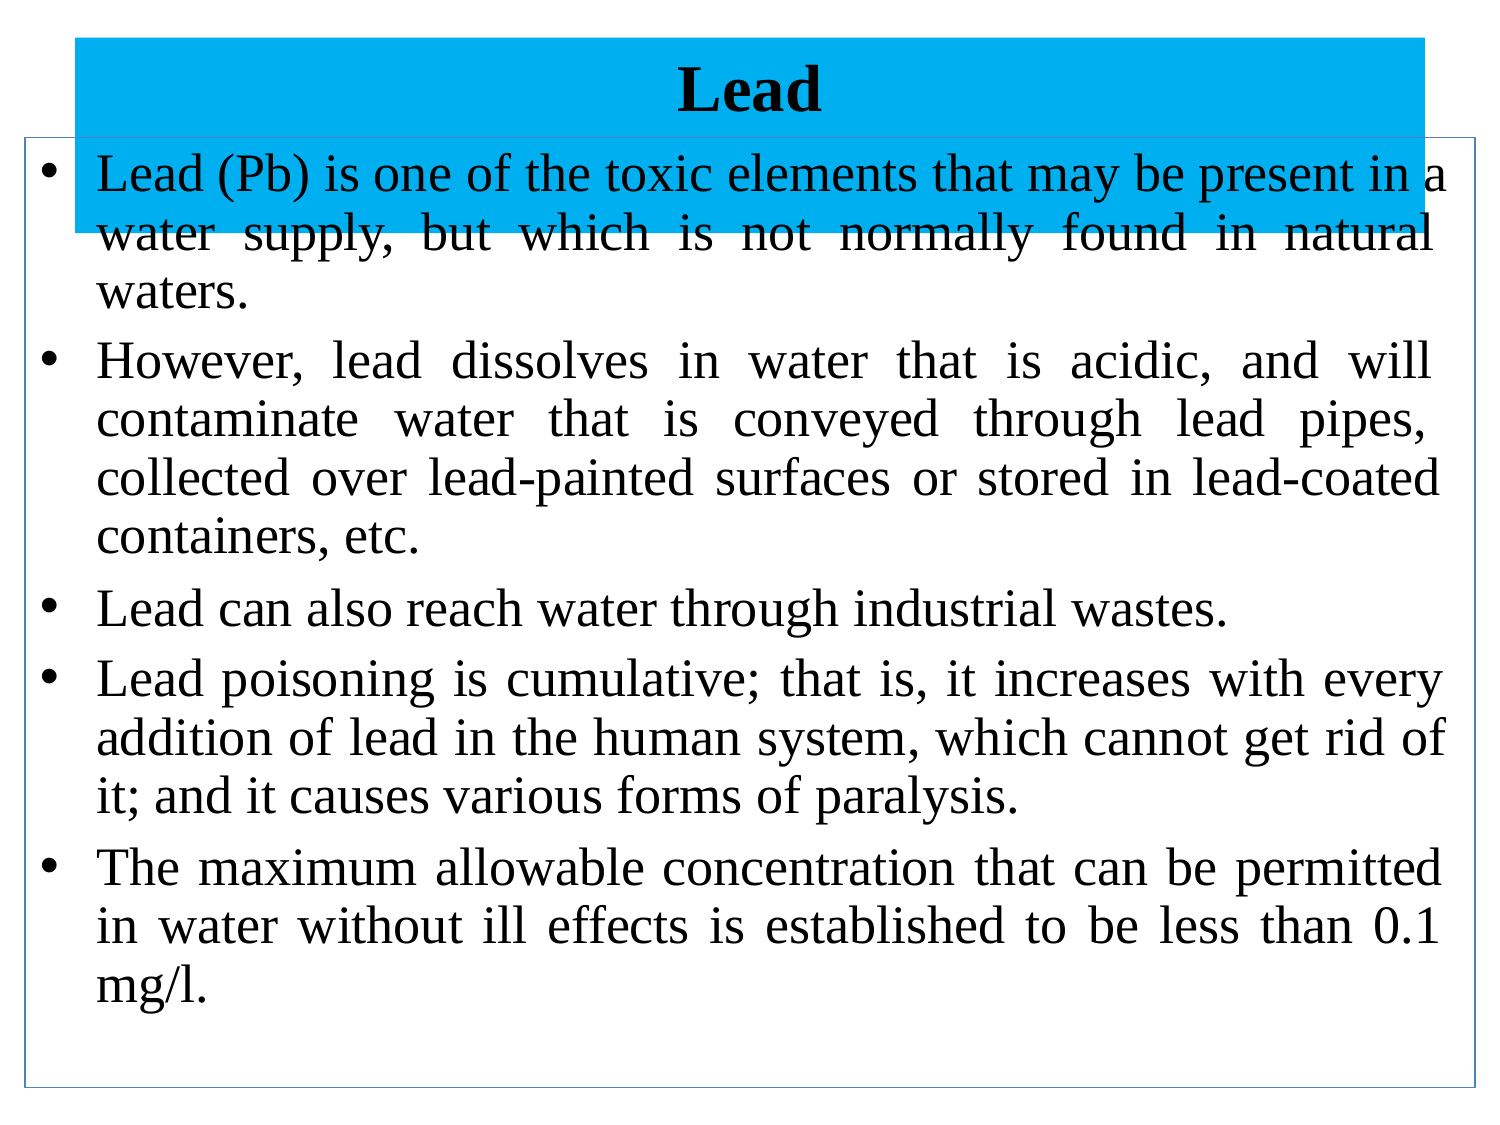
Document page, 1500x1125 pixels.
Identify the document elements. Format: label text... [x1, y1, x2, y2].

text_box Lead (Pb) is one of the toxic elements that may be present in a water supply, but which is not normally found in natural waters. However, lead dissolves in water that is acidic, and will contaminate water that is conveyed through lead pipes, collected over lead-painted surfaces or stored in lead-coated containers, etc. Lead can also reach water through industrial wastes. Lead poisoning is cumulative; that is, it increases with every addition of lead in the human system, which cannot get rid of it; and it causes various forms of paralysis. The maximum allowable concentration that can be permitted in water without ill effects is established to be less than 0.1 mg/l. [37, 134, 1463, 1014]
title Lead [75, 37, 1425, 134]
text_box [24, 137, 1475, 1088]
